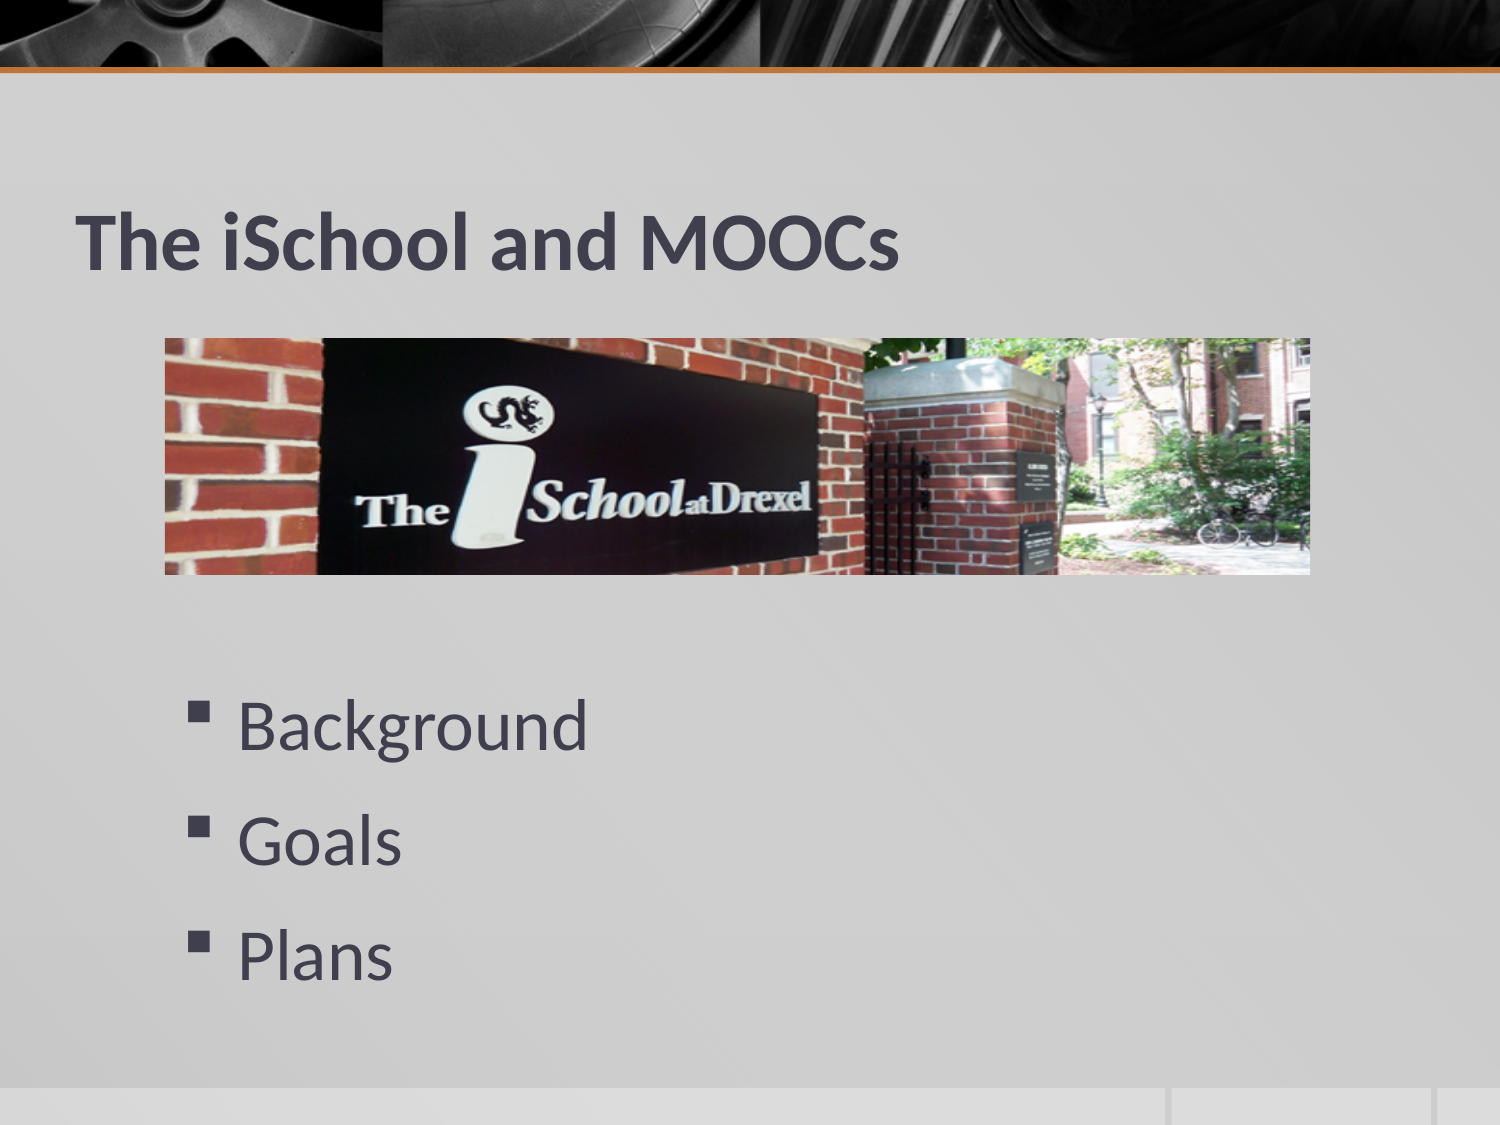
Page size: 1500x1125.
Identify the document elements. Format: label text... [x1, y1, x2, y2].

picture [164, 338, 1311, 576]
list Background Goals Plans [90, 324, 1423, 1005]
title The iSchool and MOOCs [75, 162, 1425, 313]
picture [0, 0, 1500, 67]
